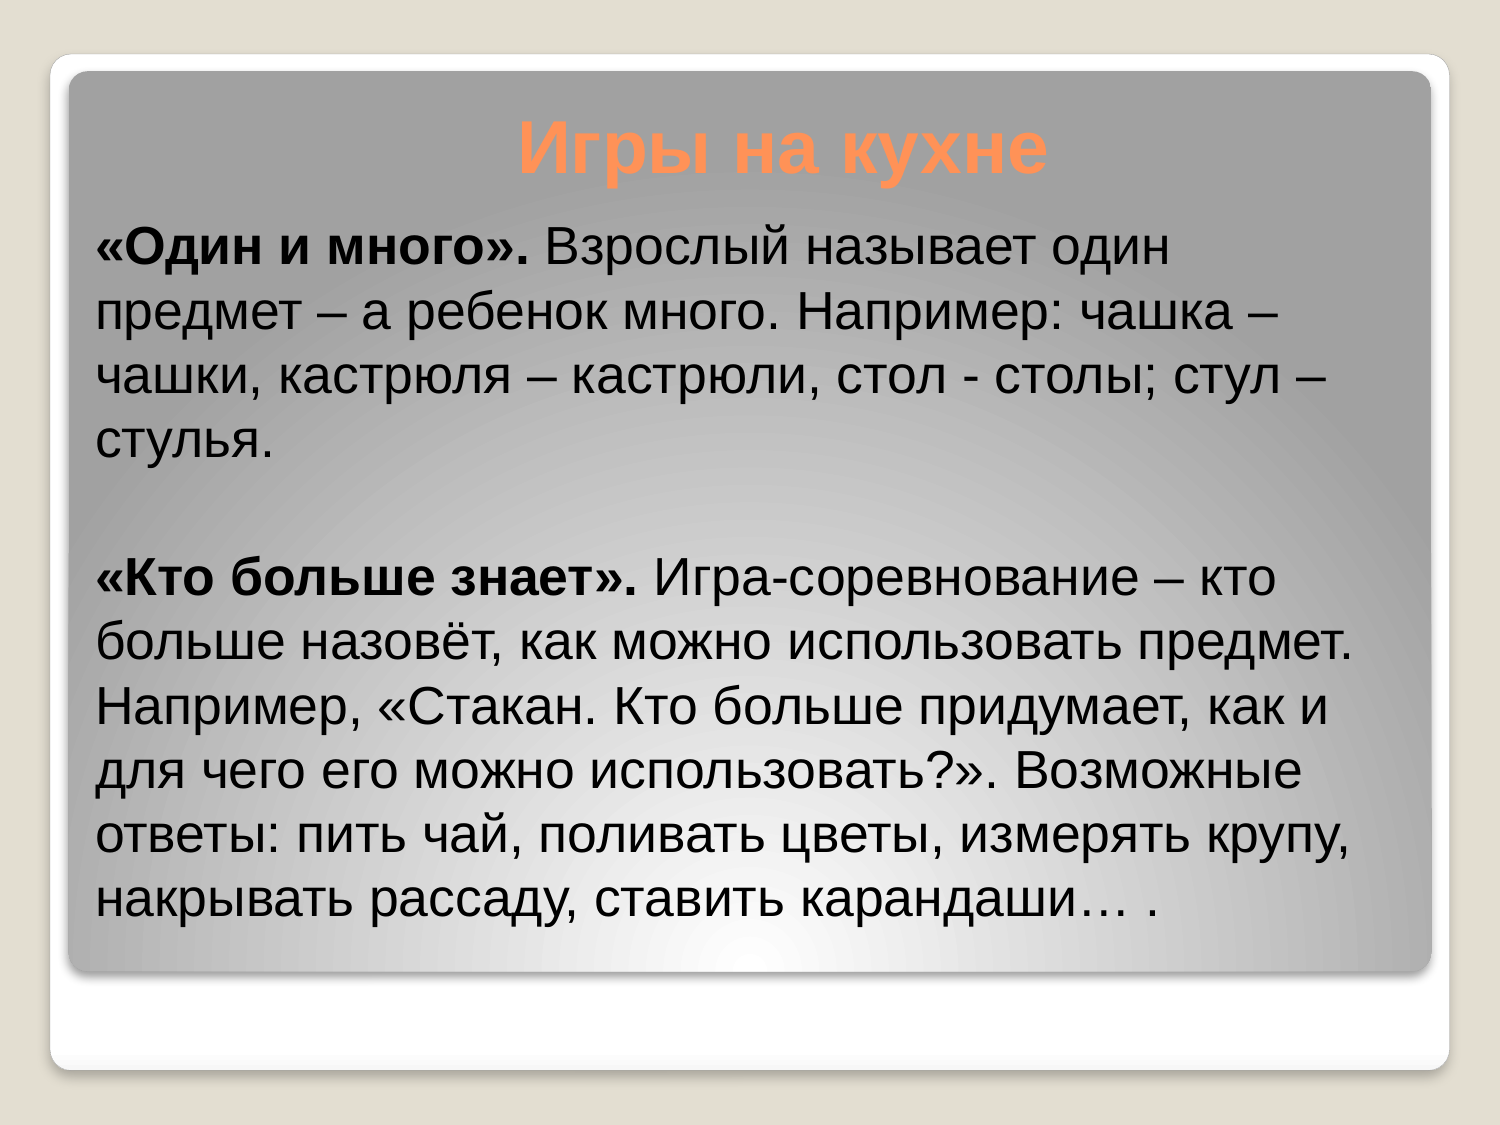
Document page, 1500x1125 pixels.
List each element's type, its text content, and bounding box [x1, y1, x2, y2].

list «Один и много». Взрослый называет один предмет – а ребенок много. Например: чашка – чашки, кастрюля – кастрюли, стол - столы; стул – стулья. «Кто больше знает». Игра-соревнование – кто больше назовёт, как можно использовать предмет. Например, «Стакан. Кто больше придумает, как и для чего его можно использовать?». Возможные ответы: пить чай, поливать цветы, измерять крупу, накрывать рассаду, ставить карандаши… . [64, 196, 1396, 990]
title Игры на кухне [112, 66, 1455, 197]
